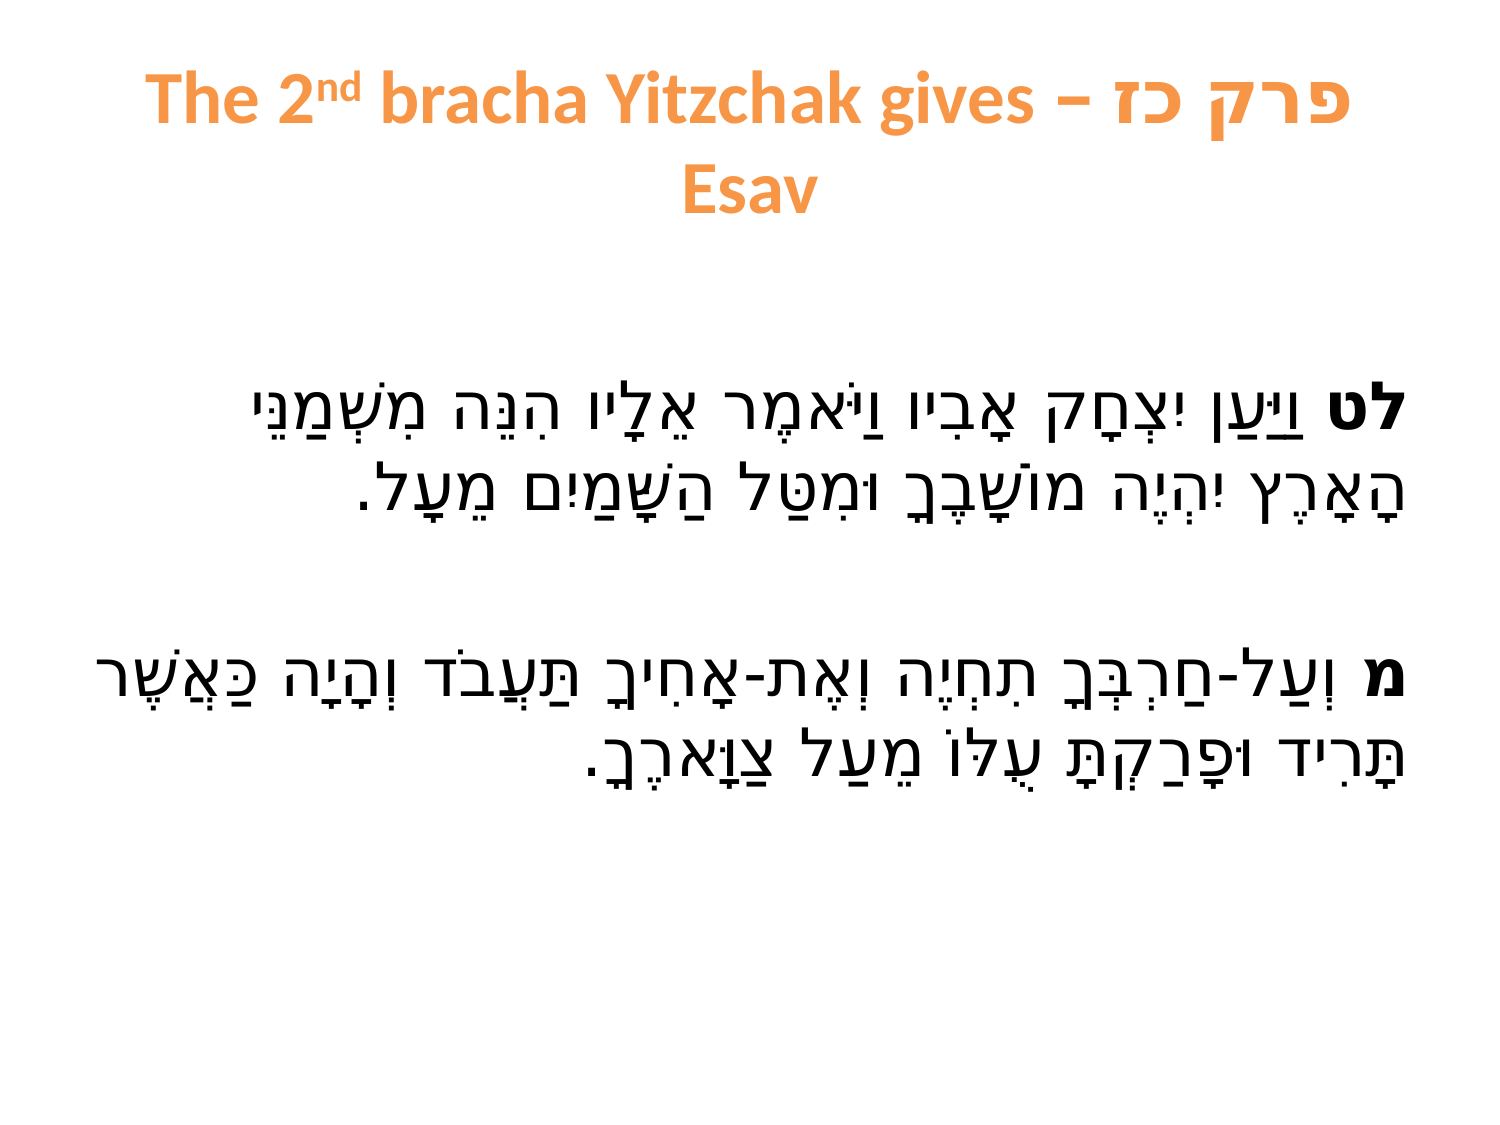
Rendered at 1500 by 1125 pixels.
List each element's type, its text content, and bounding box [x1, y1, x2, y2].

list לט וַיַּעַן יִצְחָק אָבִיו וַיֹּאמֶר אֵלָיו הִנֵּה מִשְׁמַנֵּי הָאָרֶץ יִהְיֶה מוֹשָׁבֶךָ וּמִטַּל הַשָּׁמַיִם מֵעָל. מ וְעַל-חַרְבְּךָ תִחְיֶה וְאֶת-אָחִיךָ תַּעֲבֹד וְהָיָה כַּאֲשֶׁר תָּרִיד וּפָרַקְתָּ עֻלּוֹ מֵעַל צַוָּארֶךָ. [75, 262, 1425, 1005]
title פרק כז – The 2nd bracha Yitzchak gives Esav [75, 45, 1425, 233]
